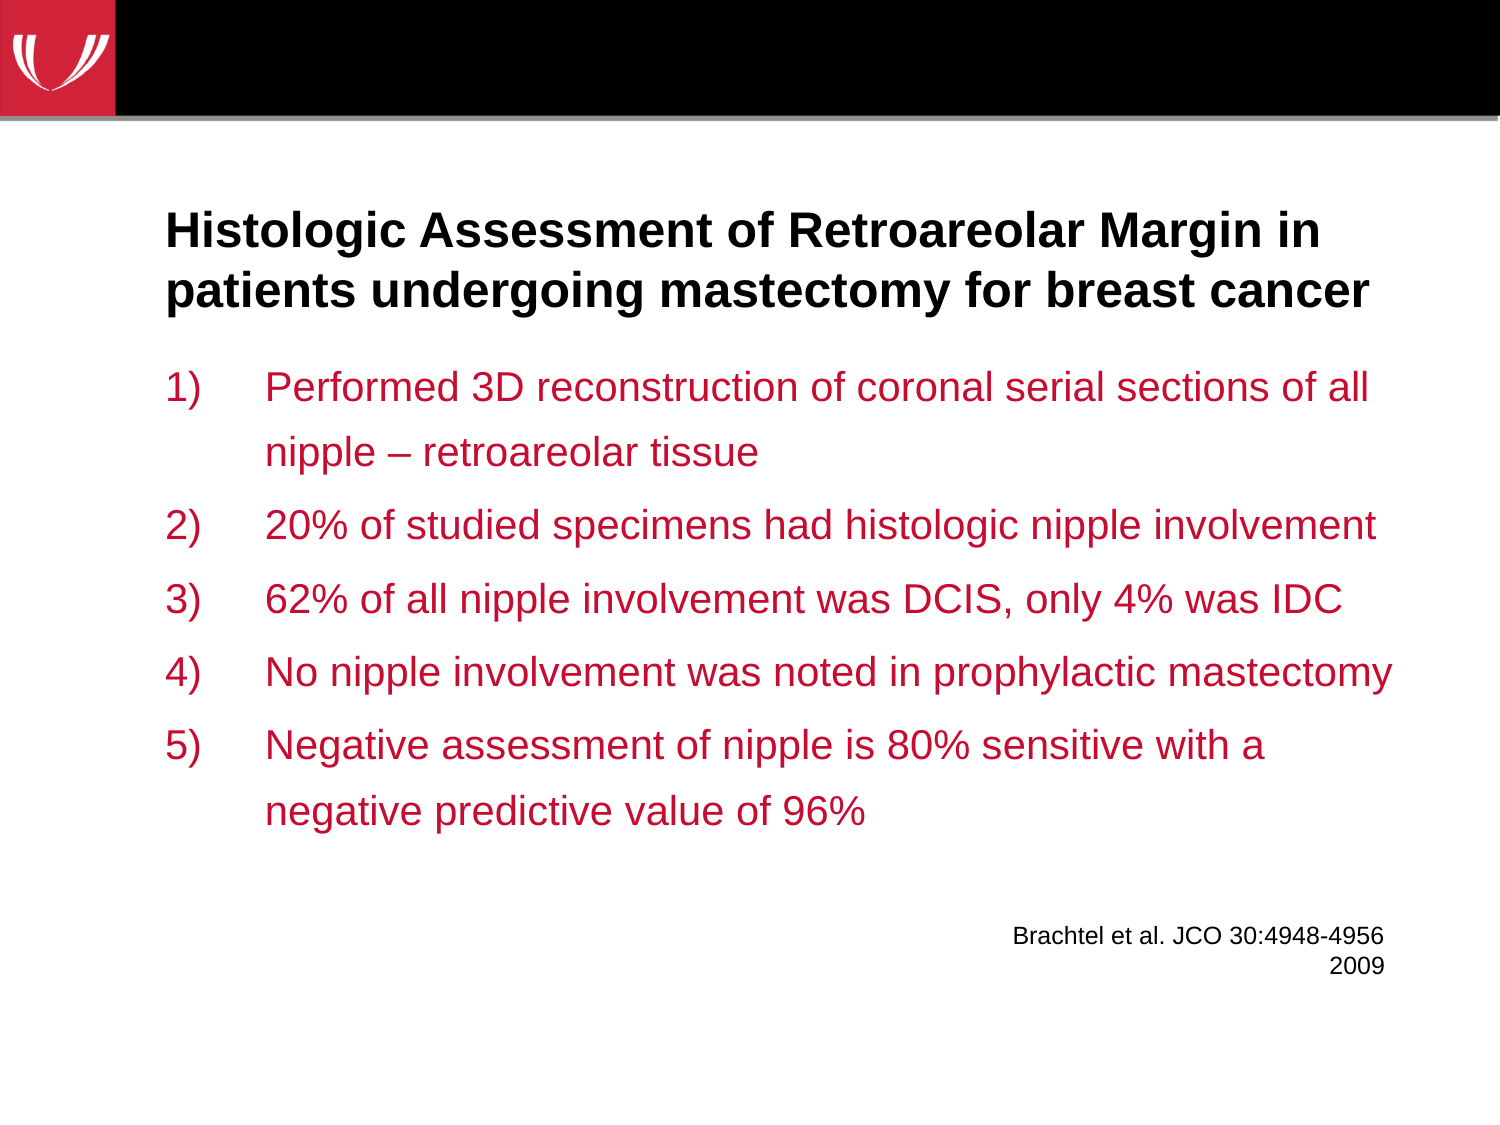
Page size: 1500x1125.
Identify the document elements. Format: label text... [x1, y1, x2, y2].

picture [0, 0, 116, 116]
title Histologic Assessment of Retroareolar Margin in patients undergoing mastectomy for breast cancer [149, 149, 1500, 326]
list Performed 3D reconstruction of coronal serial sections of all nipple – retroareolar tissue 20% of studied specimens had histologic nipple involvement 62% of all nipple involvement was DCIS, only 4% was IDC No nipple involvement was noted in prophylactic mastectomy Negative assessment of nipple is 80% sensitive with a negative predictive value of 96% [149, 337, 1413, 988]
text_box Brachtel et al. JCO 30:4948-4956 2009 [862, 912, 1400, 988]
